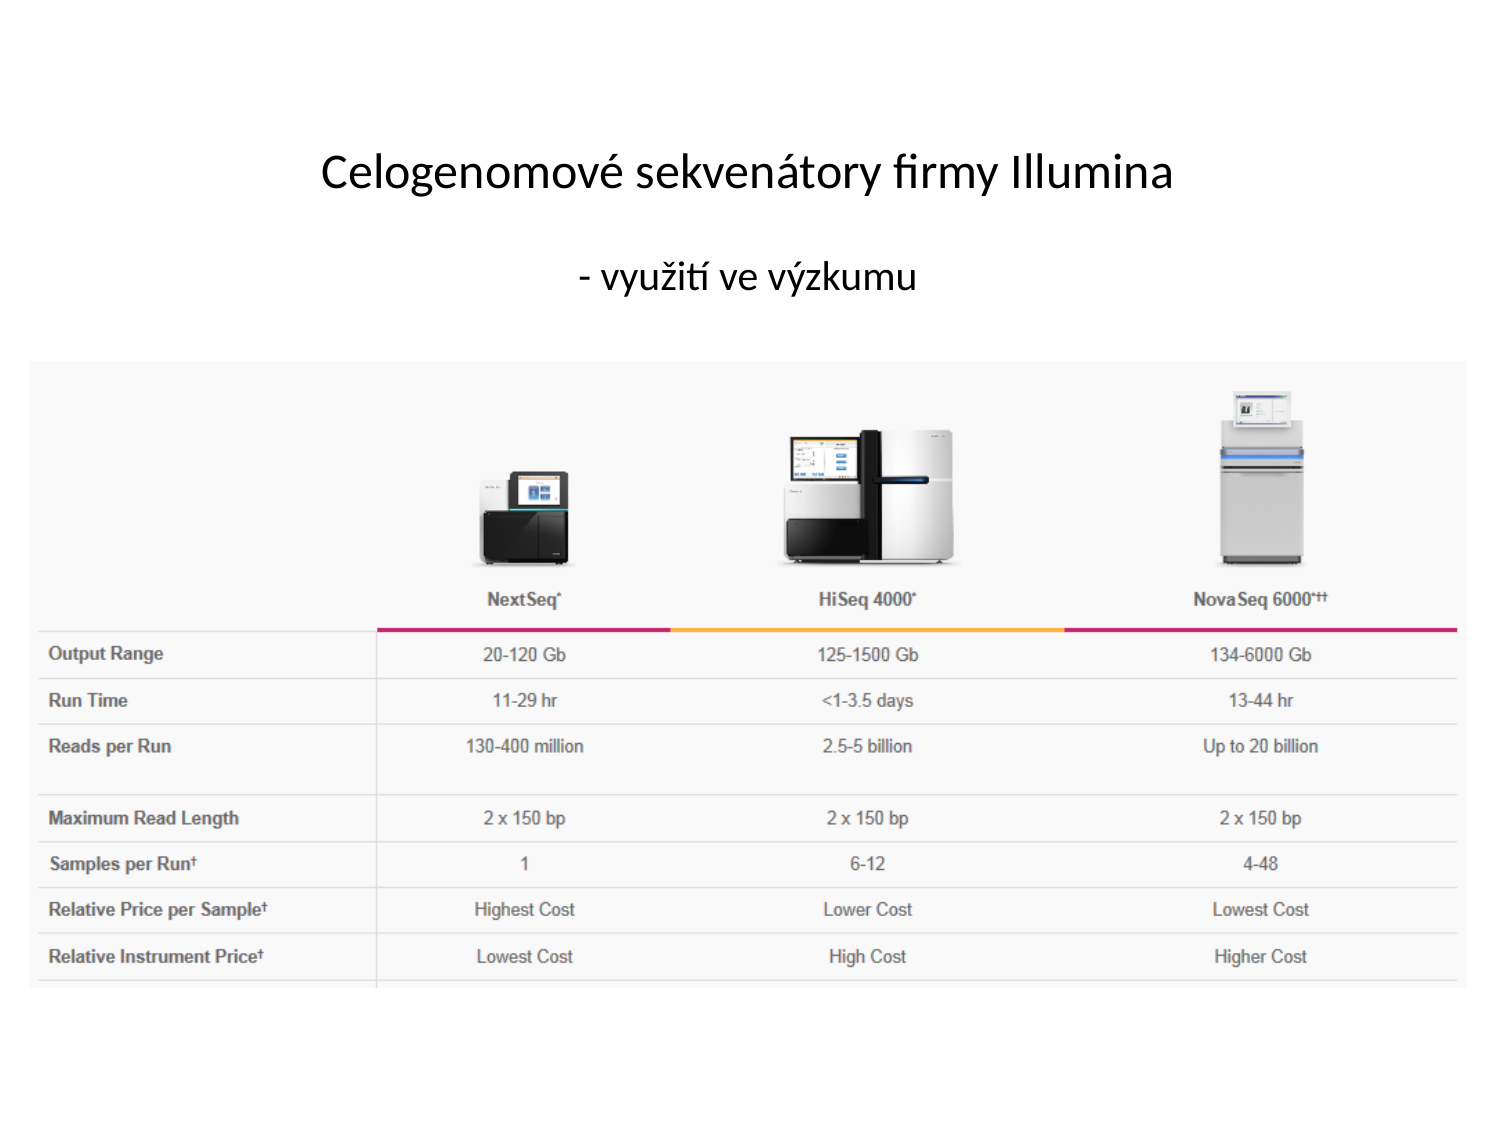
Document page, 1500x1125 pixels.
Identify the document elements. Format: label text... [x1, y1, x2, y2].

title Celogenomové sekvenátory firmy Illumina - využití ve výzkumu [73, 125, 1423, 313]
picture [29, 361, 1467, 988]
